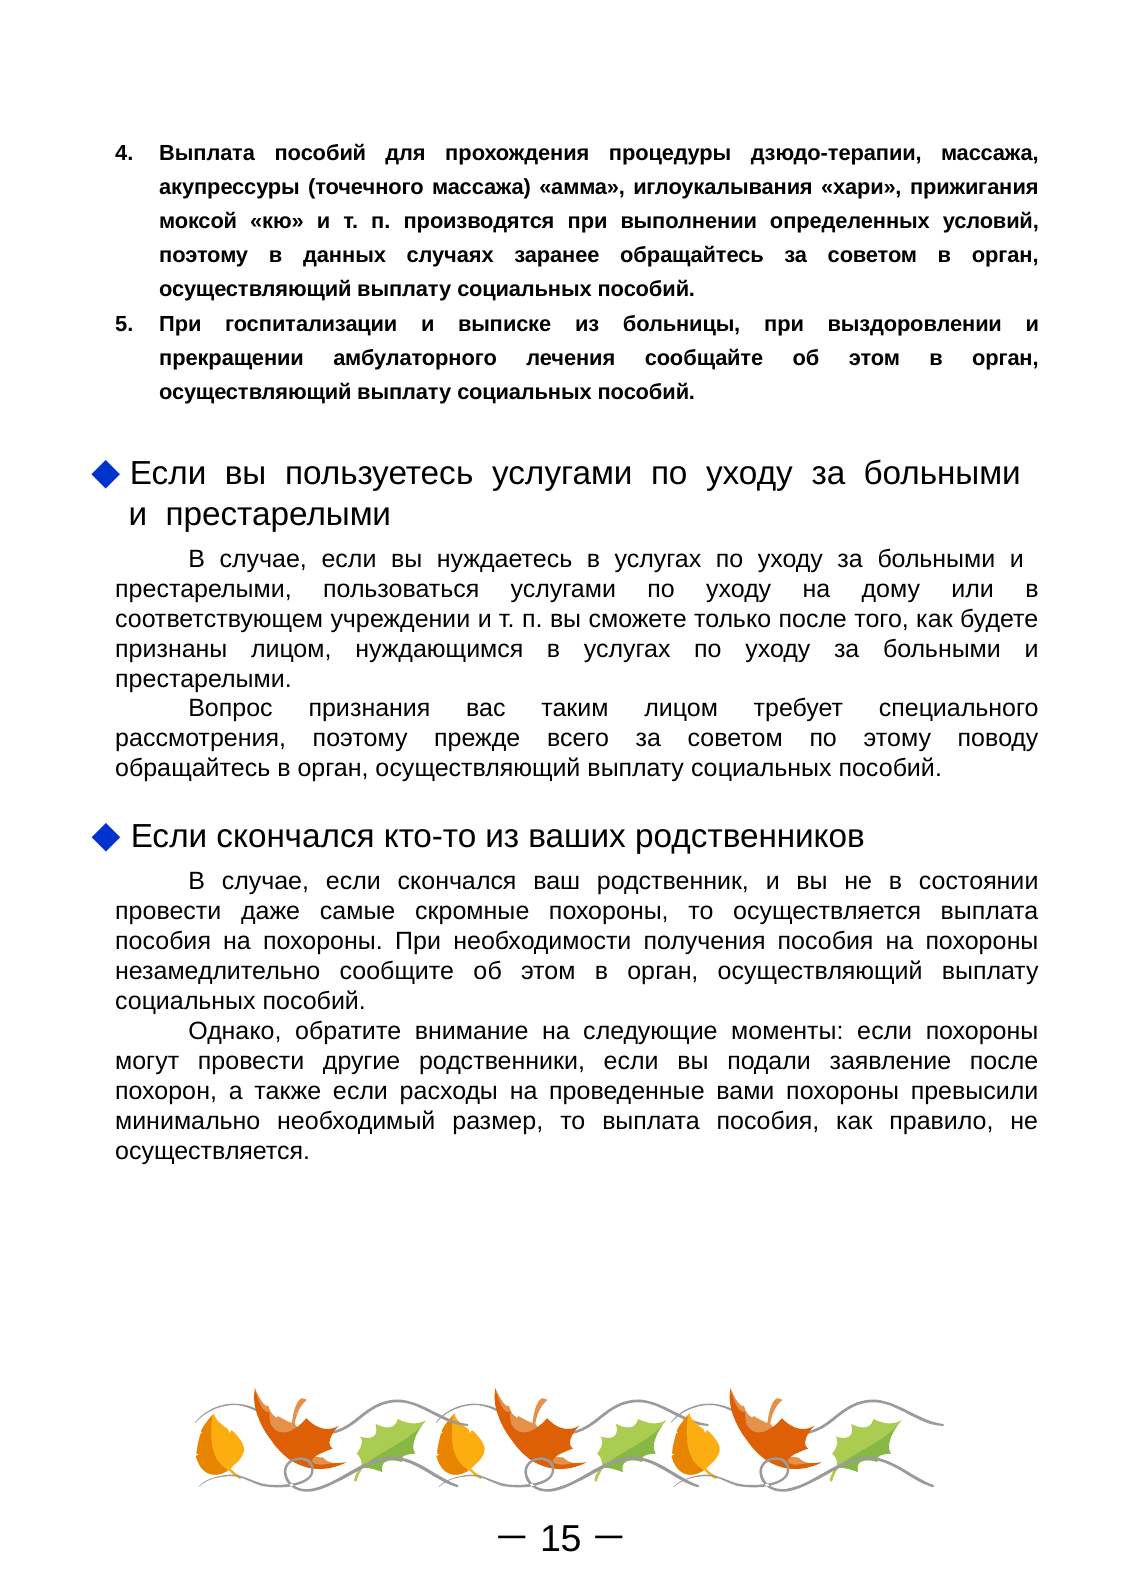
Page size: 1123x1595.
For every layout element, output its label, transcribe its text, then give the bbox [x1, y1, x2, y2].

text_box Выплата пособий для прохождения процедуры дзюдо-терапии, массажа, акупрессуры (точечного массажа) «амма», иглоукалывания «хари», прижигания моксой «кю» и т. п. производятся при выполнении определенных условий, поэтому в данных случаях заранее обращайтесь за советом в орган, осуществляющий выплату социальных пособий. При госпитализации и выписке из больницы, при выздоровлении и прекращении амбулаторного лечения сообщайте об этом в орган, осуществляющий выплату социальных пособий. [100, 88, 1055, 411]
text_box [76, 454, 1070, 793]
picture [194, 1387, 945, 1496]
text_box －15－ [454, 1506, 667, 1566]
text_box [76, 798, 1055, 1176]
